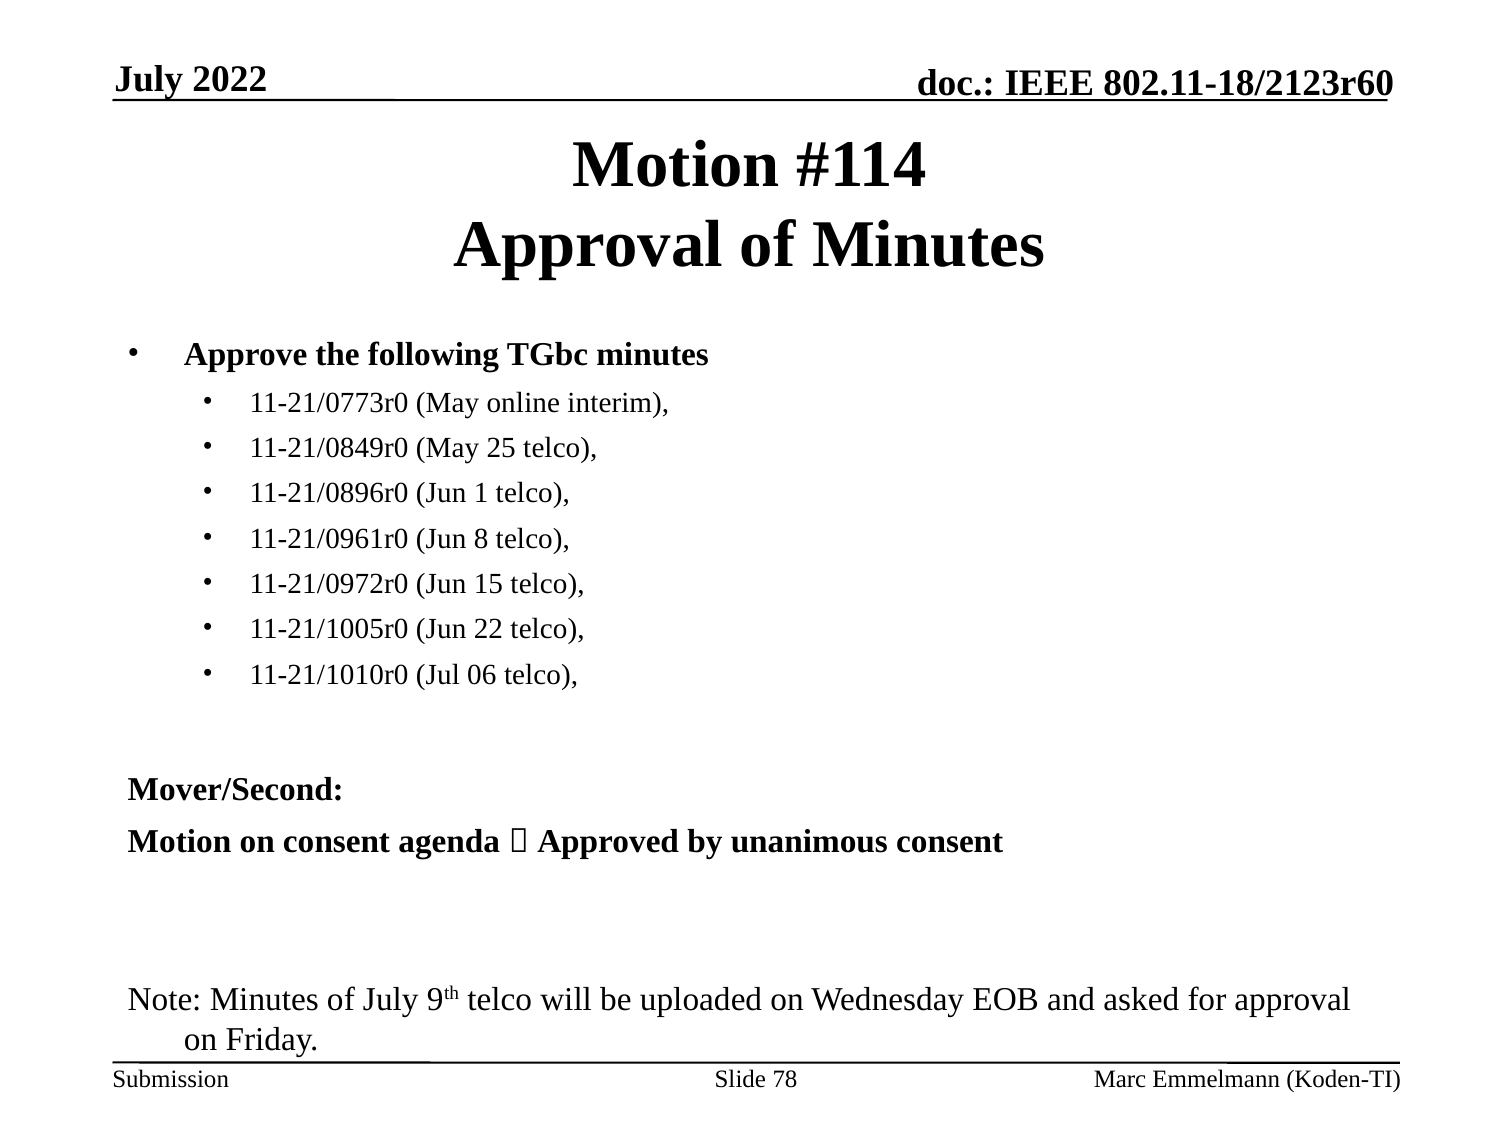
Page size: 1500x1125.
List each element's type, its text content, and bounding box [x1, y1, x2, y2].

list Approve the following TGbc minutes 11-21/0773r0 (May online interim), 11-21/0849r0 (May 25 telco), 11-21/0896r0 (Jun 1 telco), 11-21/0961r0 (Jun 8 telco), 11-21/0972r0 (Jun 15 telco), 11-21/1005r0 (Jun 22 telco), 11-21/1010r0 (Jul 06 telco), Mover/Second: Motion on consent agenda  Approved by unanimous consent Note: Minutes of July 9th telco will be uploaded on Wednesday EOB and asked for approval on Friday. [112, 324, 1388, 1000]
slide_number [114, 54, 423, 100]
title Motion #114 Approval of Minutes [112, 112, 1388, 288]
slide_number Slide 78 [712, 1061, 800, 1123]
footer Marc Emmelmann (Koden-TI) [878, 1061, 1402, 1093]
